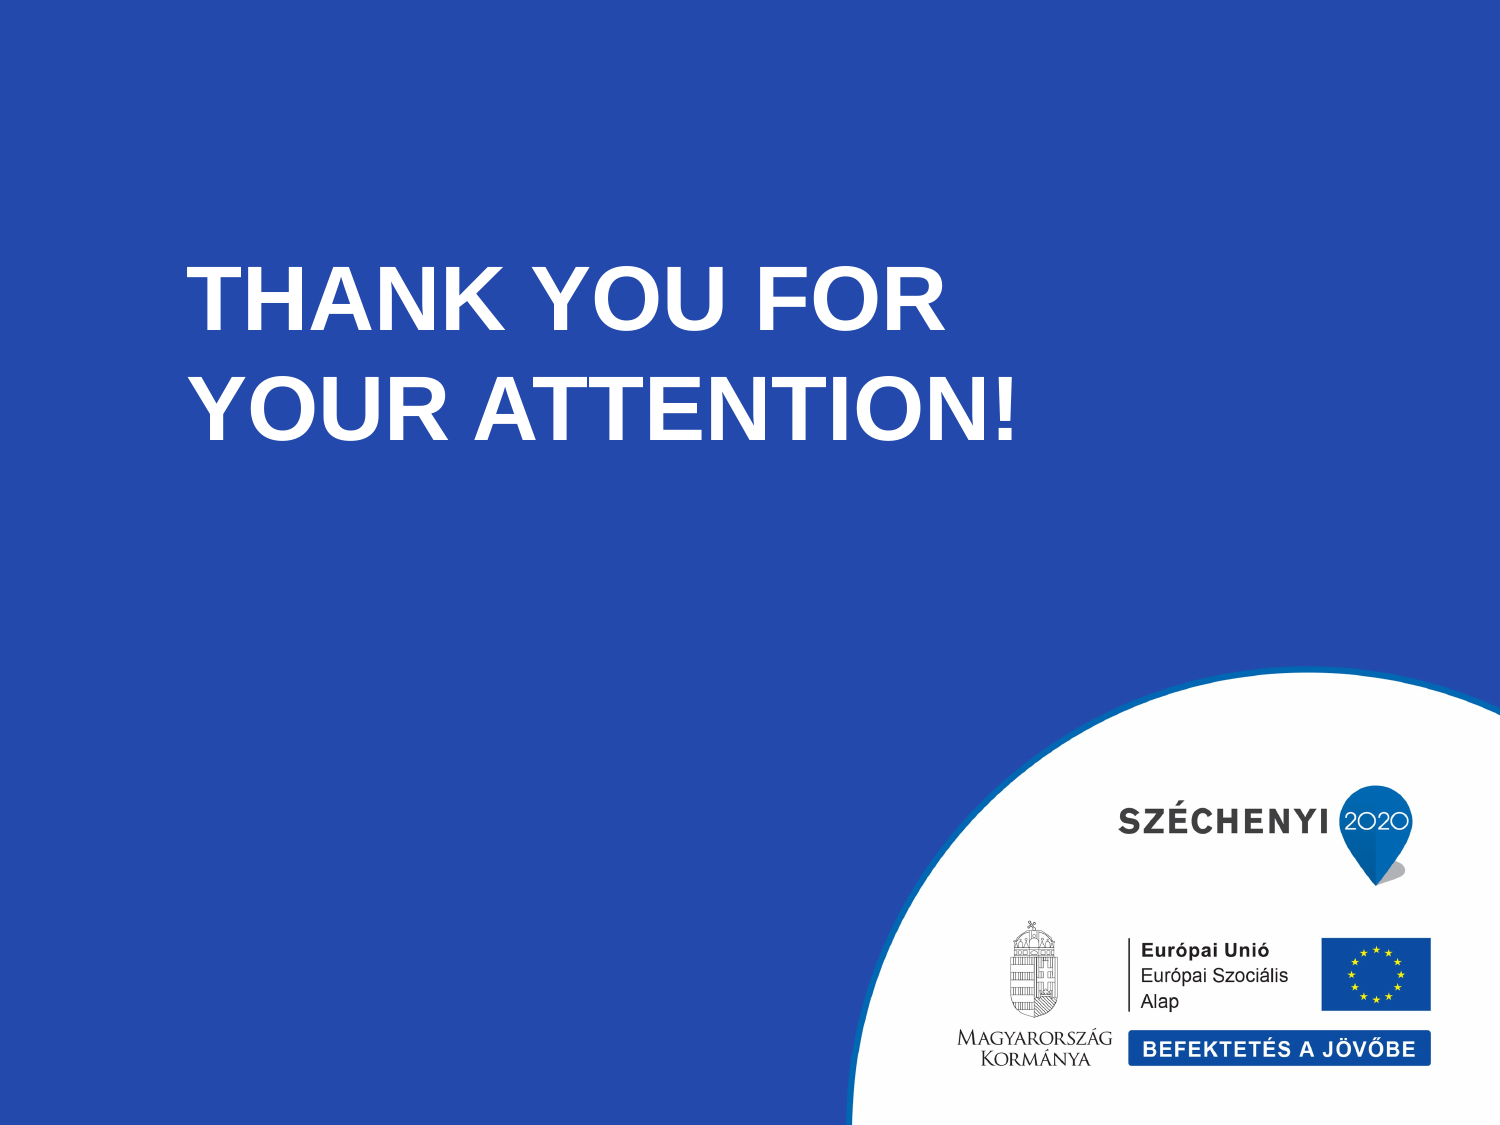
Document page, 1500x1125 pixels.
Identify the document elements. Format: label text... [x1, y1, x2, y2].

title Thank you for your attention! [171, 231, 1172, 468]
picture [0, 0, 1500, 1125]
